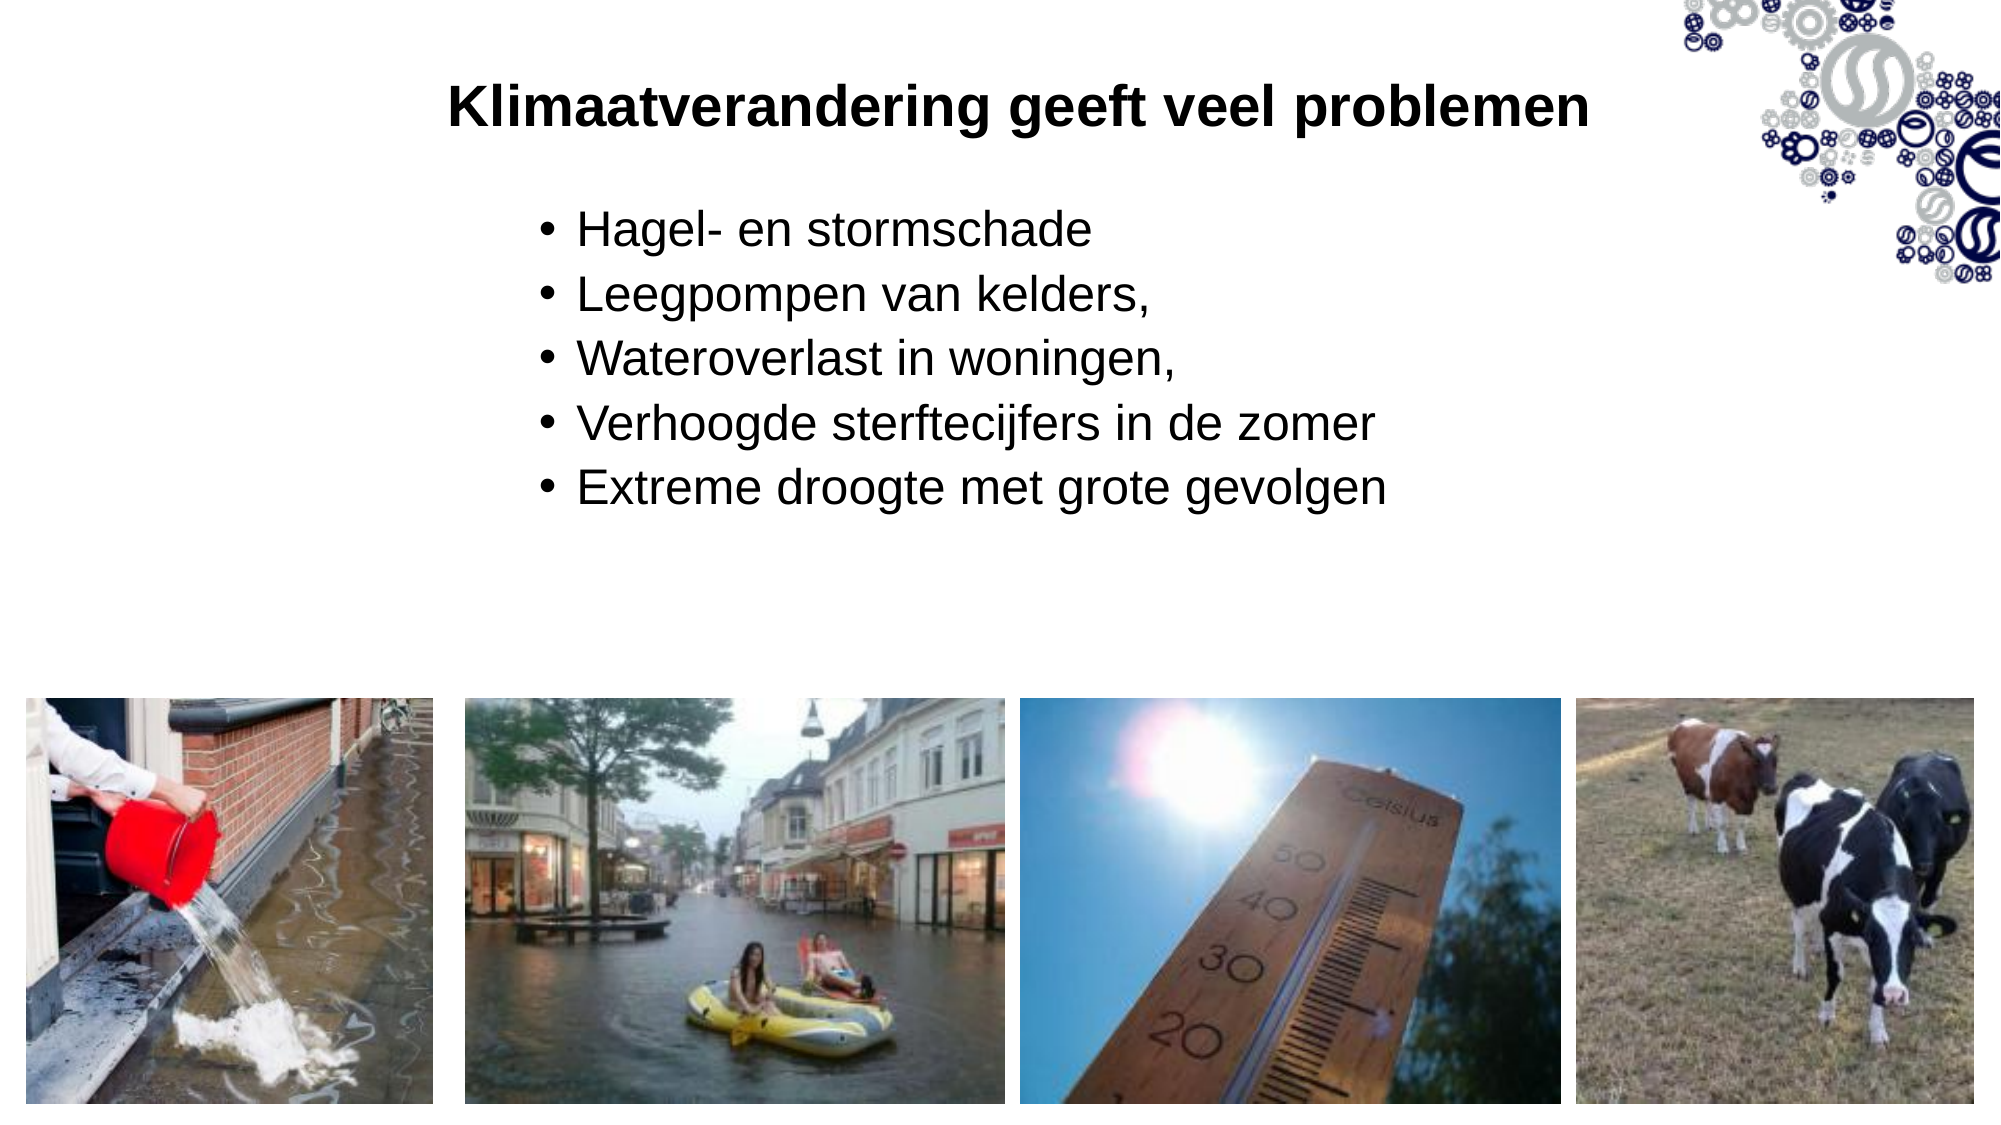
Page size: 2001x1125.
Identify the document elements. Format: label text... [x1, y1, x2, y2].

picture [0, 0, 2000, 1125]
list Hagel- en stormschade Leegpompen van kelders, Wateroverlast in woningen, Verhoogde sterftecijfers in de zomer Extreme droogte met grote gevolgen [448, 196, 1900, 1005]
title Klimaatverandering geeft veel problemen [432, 54, 1887, 161]
